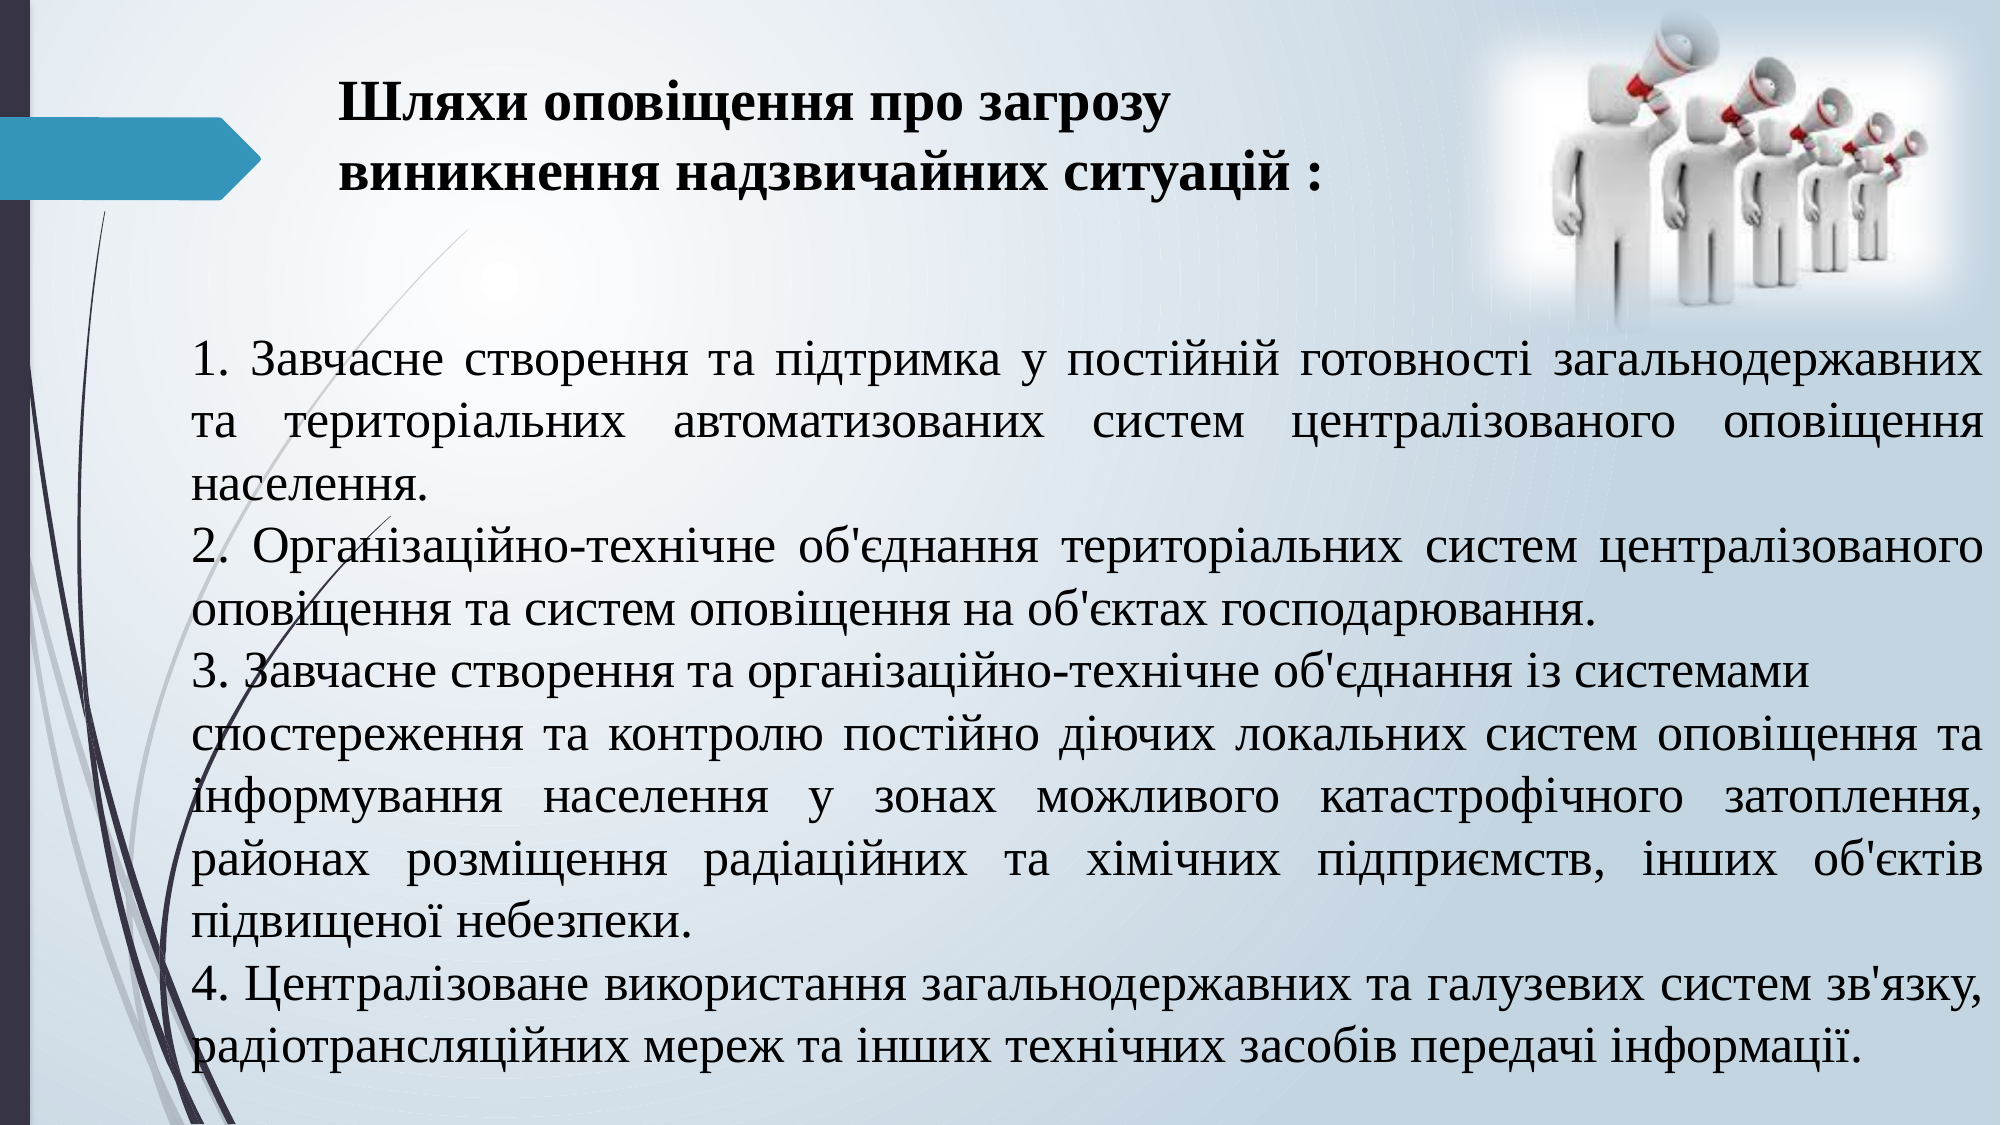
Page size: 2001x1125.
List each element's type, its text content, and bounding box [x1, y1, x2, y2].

text_box Шляхи оповіщення про загрозу виникнення надзвичайних ситуацій : [323, 54, 1438, 210]
picture [1443, 0, 2000, 343]
text_box 1. Завчасне створення та підтримка у постійній готовності загальнодержавних та територіальних автоматизованих систем централізованого оповіщення населення. 2. Організаційно-технічне об'єднання територіальних систем централізованого оповіщення та систем оповіщення на об'єктах господарювання. 3. Завчасне створення та організаційно-технічне об'єднання із системами спостереження та контролю постійно діючих локальних систем оповіщення та інформування населення у зонах можливого катастрофічного затоплення, районах розміщення радіаційних та хімічних підприємств, інших об'єктів підвищеної небезпеки. 4. Централізоване використання загальнодержавних та галузевих систем зв'язку, радіотрансляційних мереж та інших технічних засобів передачі інформації. [176, 315, 2000, 1081]
